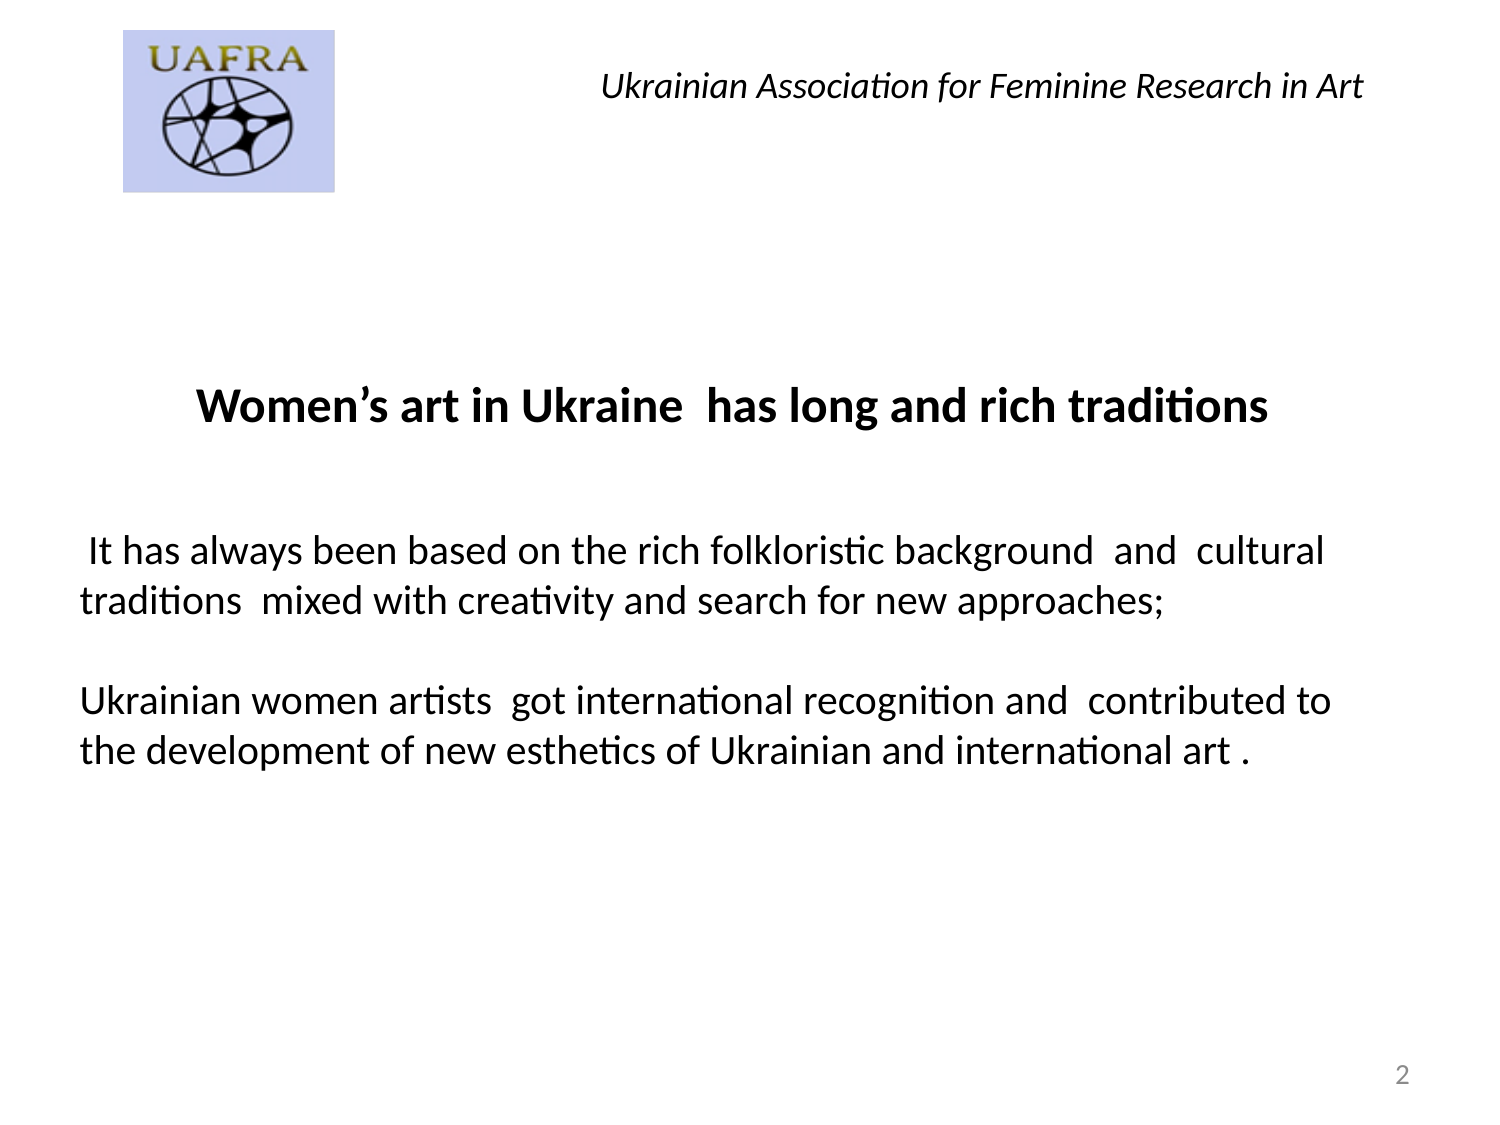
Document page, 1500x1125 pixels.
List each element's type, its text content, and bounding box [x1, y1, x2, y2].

text_box Women’s art in Ukraine has long and rich traditions It has always been based on the rich folkloristic background and cultural traditions mixed with creativity and search for new approaches; Ukrainian women artists got international recognition and contributed to the development of new esthetics of Ukrainian and international art . [64, 305, 1412, 780]
picture [123, 30, 337, 194]
text_box [29, 208, 1471, 1114]
title Ukrainian Association for Feminine Research in Art Ukrainian Association for Feminine Research in Artзначний прогрес у соціальному захисті громадян [41, 19, 1483, 209]
